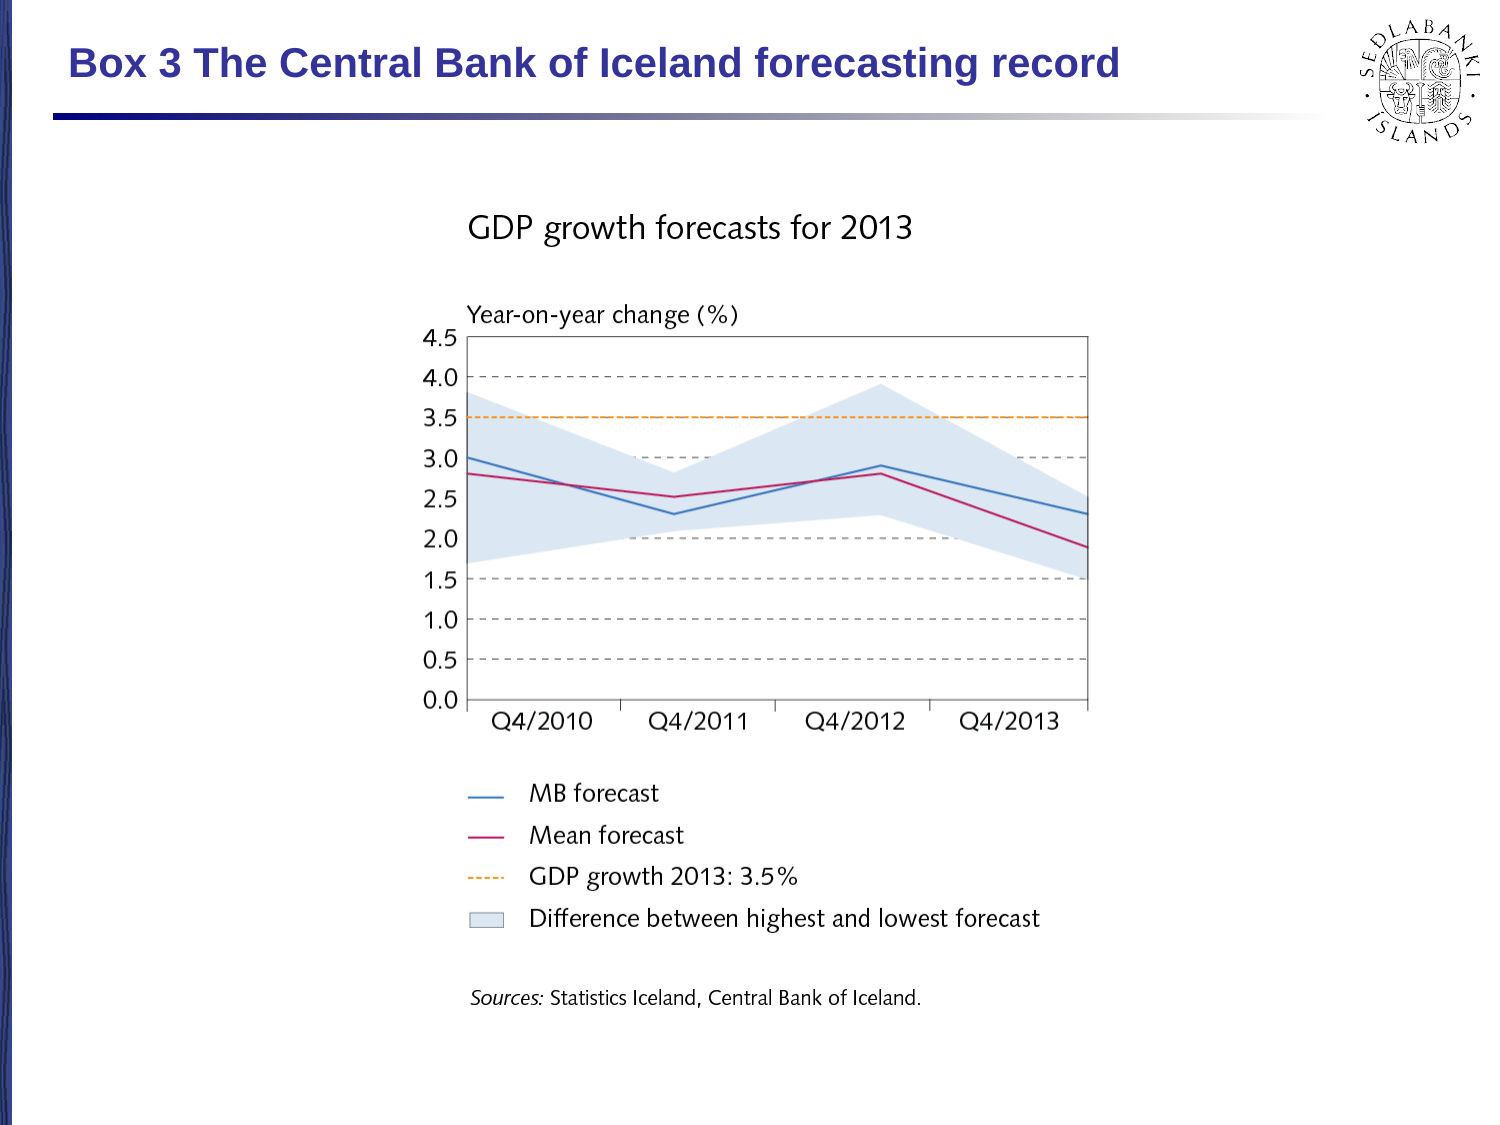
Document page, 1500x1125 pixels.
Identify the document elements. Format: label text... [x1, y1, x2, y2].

picture [0, 0, 12, 1125]
title Box 3 The Central Bank of Iceland forecasting record [52, 10, 1330, 111]
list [422, 196, 1090, 1011]
picture [1357, 18, 1482, 149]
